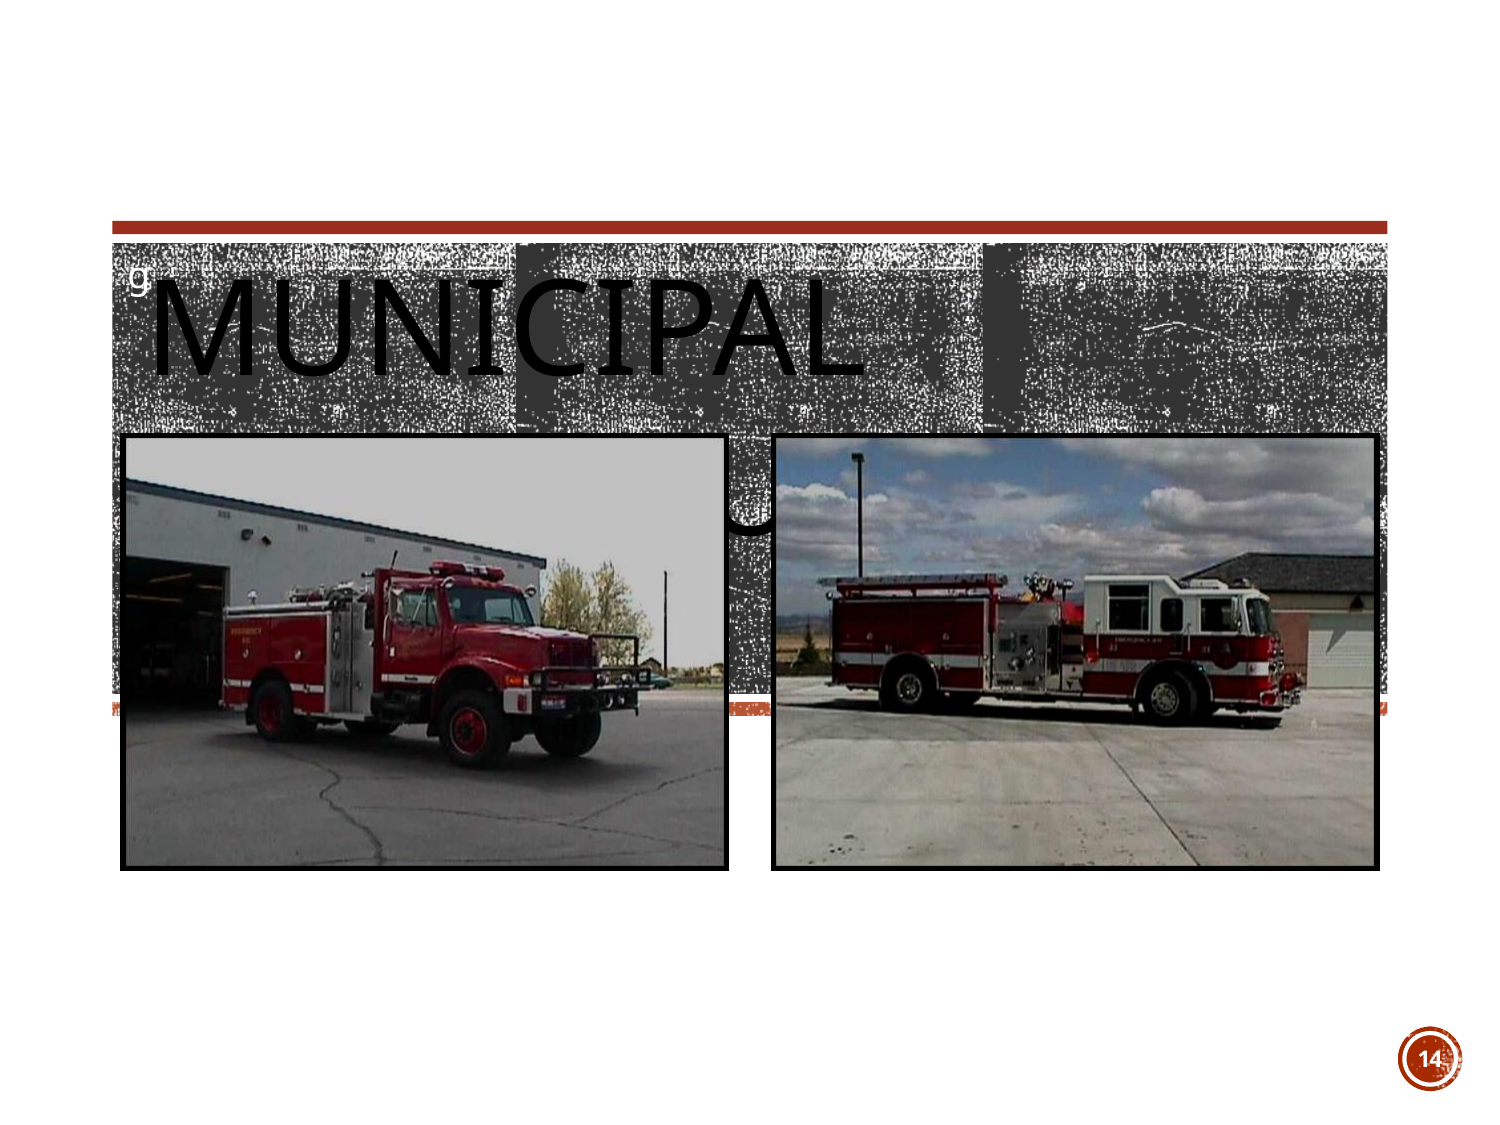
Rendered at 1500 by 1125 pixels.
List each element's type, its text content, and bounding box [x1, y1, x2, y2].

title Municipal Apparatus [129, 234, 1375, 733]
picture [125, 437, 725, 868]
picture [775, 437, 1375, 868]
